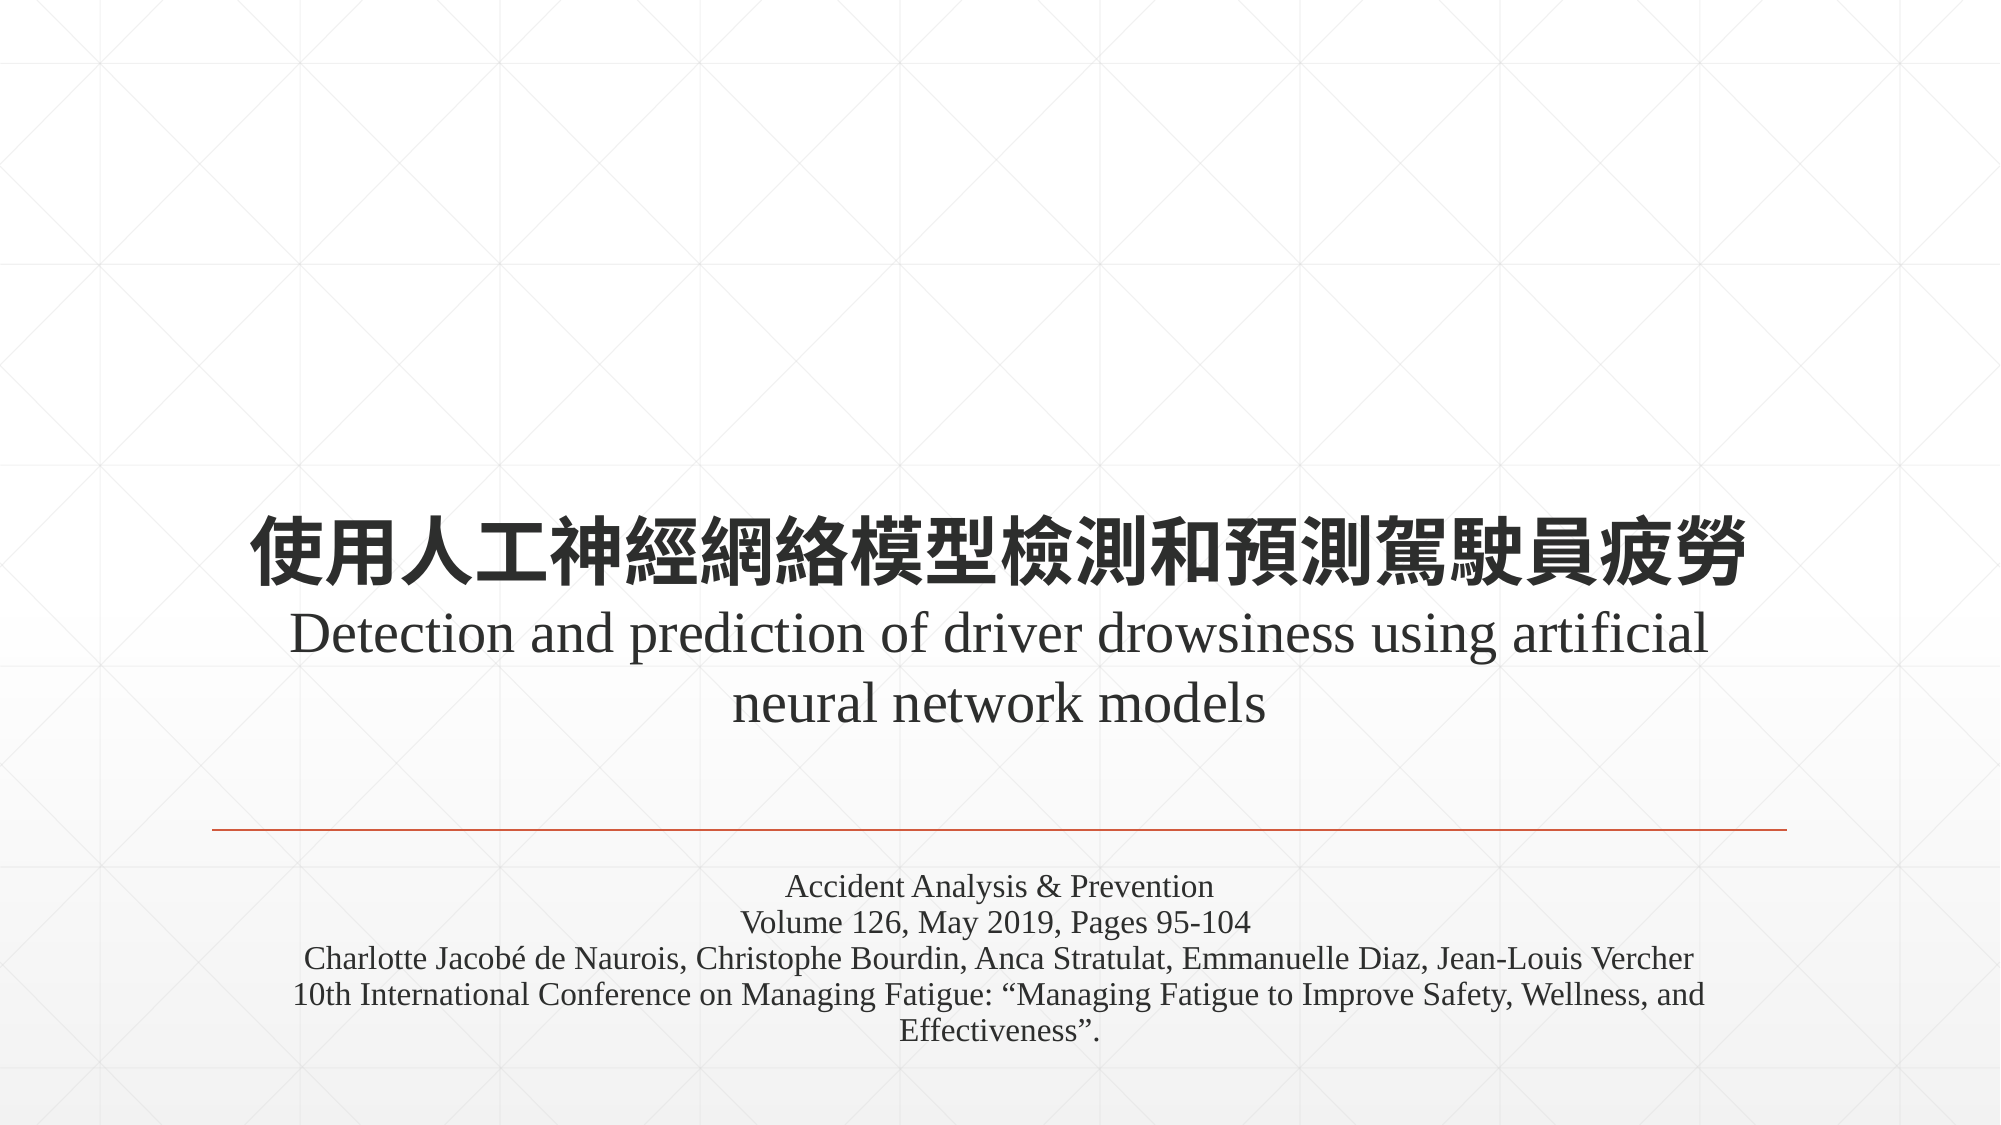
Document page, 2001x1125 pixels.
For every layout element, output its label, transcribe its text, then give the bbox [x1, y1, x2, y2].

title 使用人工神經網絡模型檢測和預測駕駛員疲勞 Detection and prediction of driver drowsiness using artificial neural network models [212, 226, 1788, 782]
subtitle Accident Analysis & Prevention Volume 126, May 2019, Pages 95-104 Charlotte Jacobé de Naurois, Christophe Bourdin, Anca Stratulat, Emmanuelle Diaz, Jean-Louis Vercher 10th International Conference on Managing Fatigue: “Managing Fatigue to Improve Safety, Wellness, and Effectiveness”. [212, 861, 1788, 1043]
